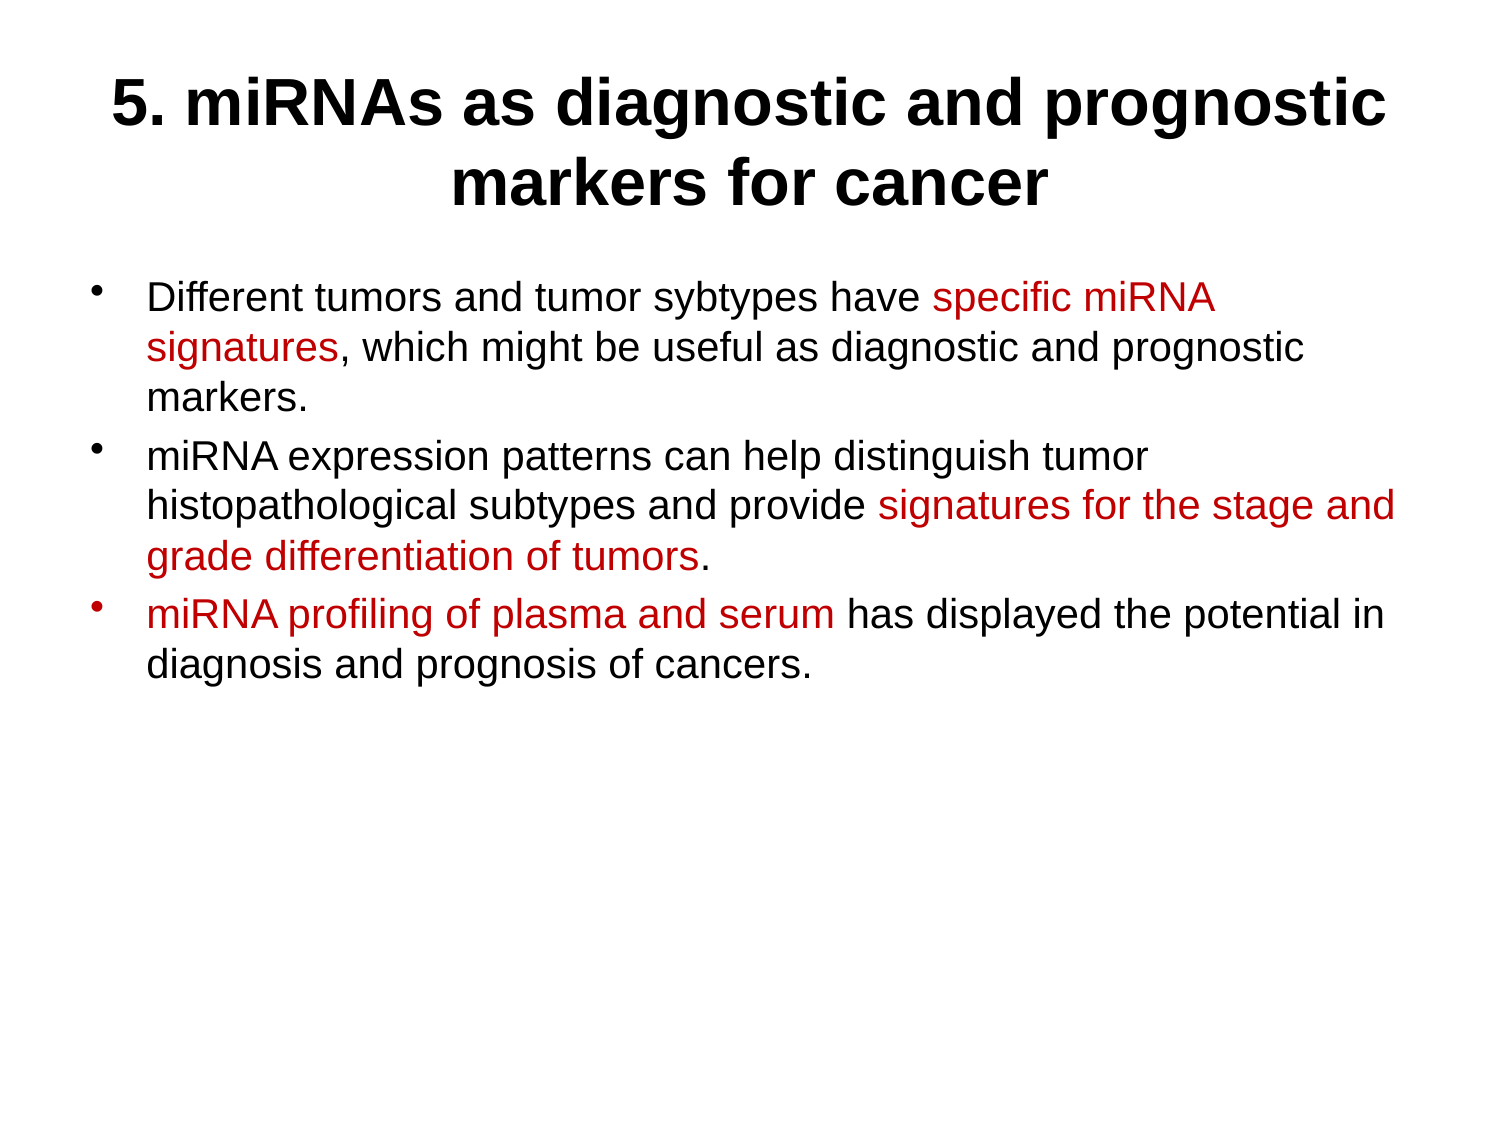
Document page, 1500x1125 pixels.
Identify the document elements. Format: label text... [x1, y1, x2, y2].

title 5. miRNAs as diagnostic and prognostic markers for cancer [74, 44, 1426, 233]
list Different tumors and tumor sybtypes have specific miRNA signatures, which might be useful as diagnostic and prognostic markers. miRNA expression patterns can help distinguish tumor histopathological subtypes and provide signatures for the stage and grade differentiation of tumors. miRNA profiling of plasma and serum has displayed the potential in diagnosis and prognosis of cancers. [74, 262, 1426, 1006]
